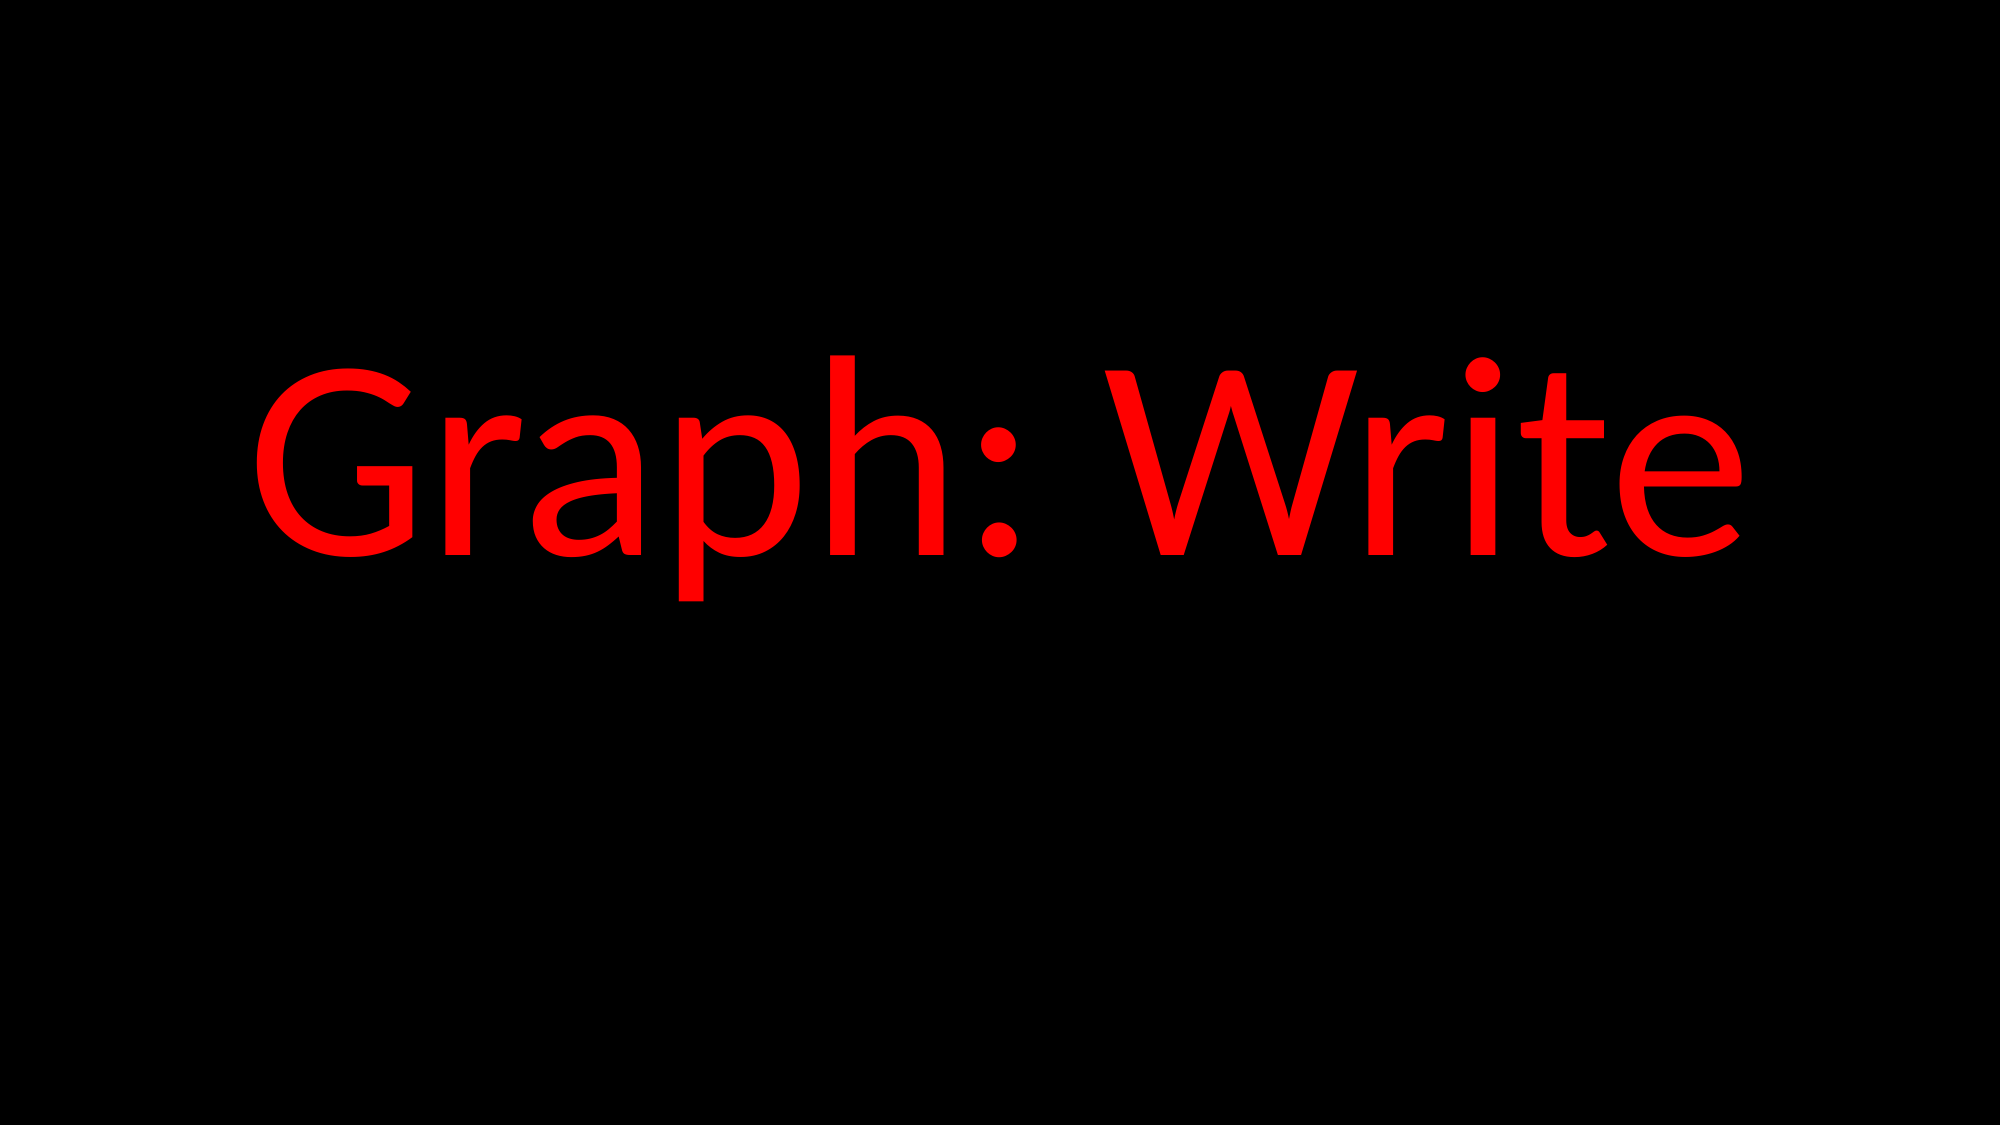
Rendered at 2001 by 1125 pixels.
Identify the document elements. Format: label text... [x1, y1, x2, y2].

list Graph: Write [137, 299, 1863, 1014]
